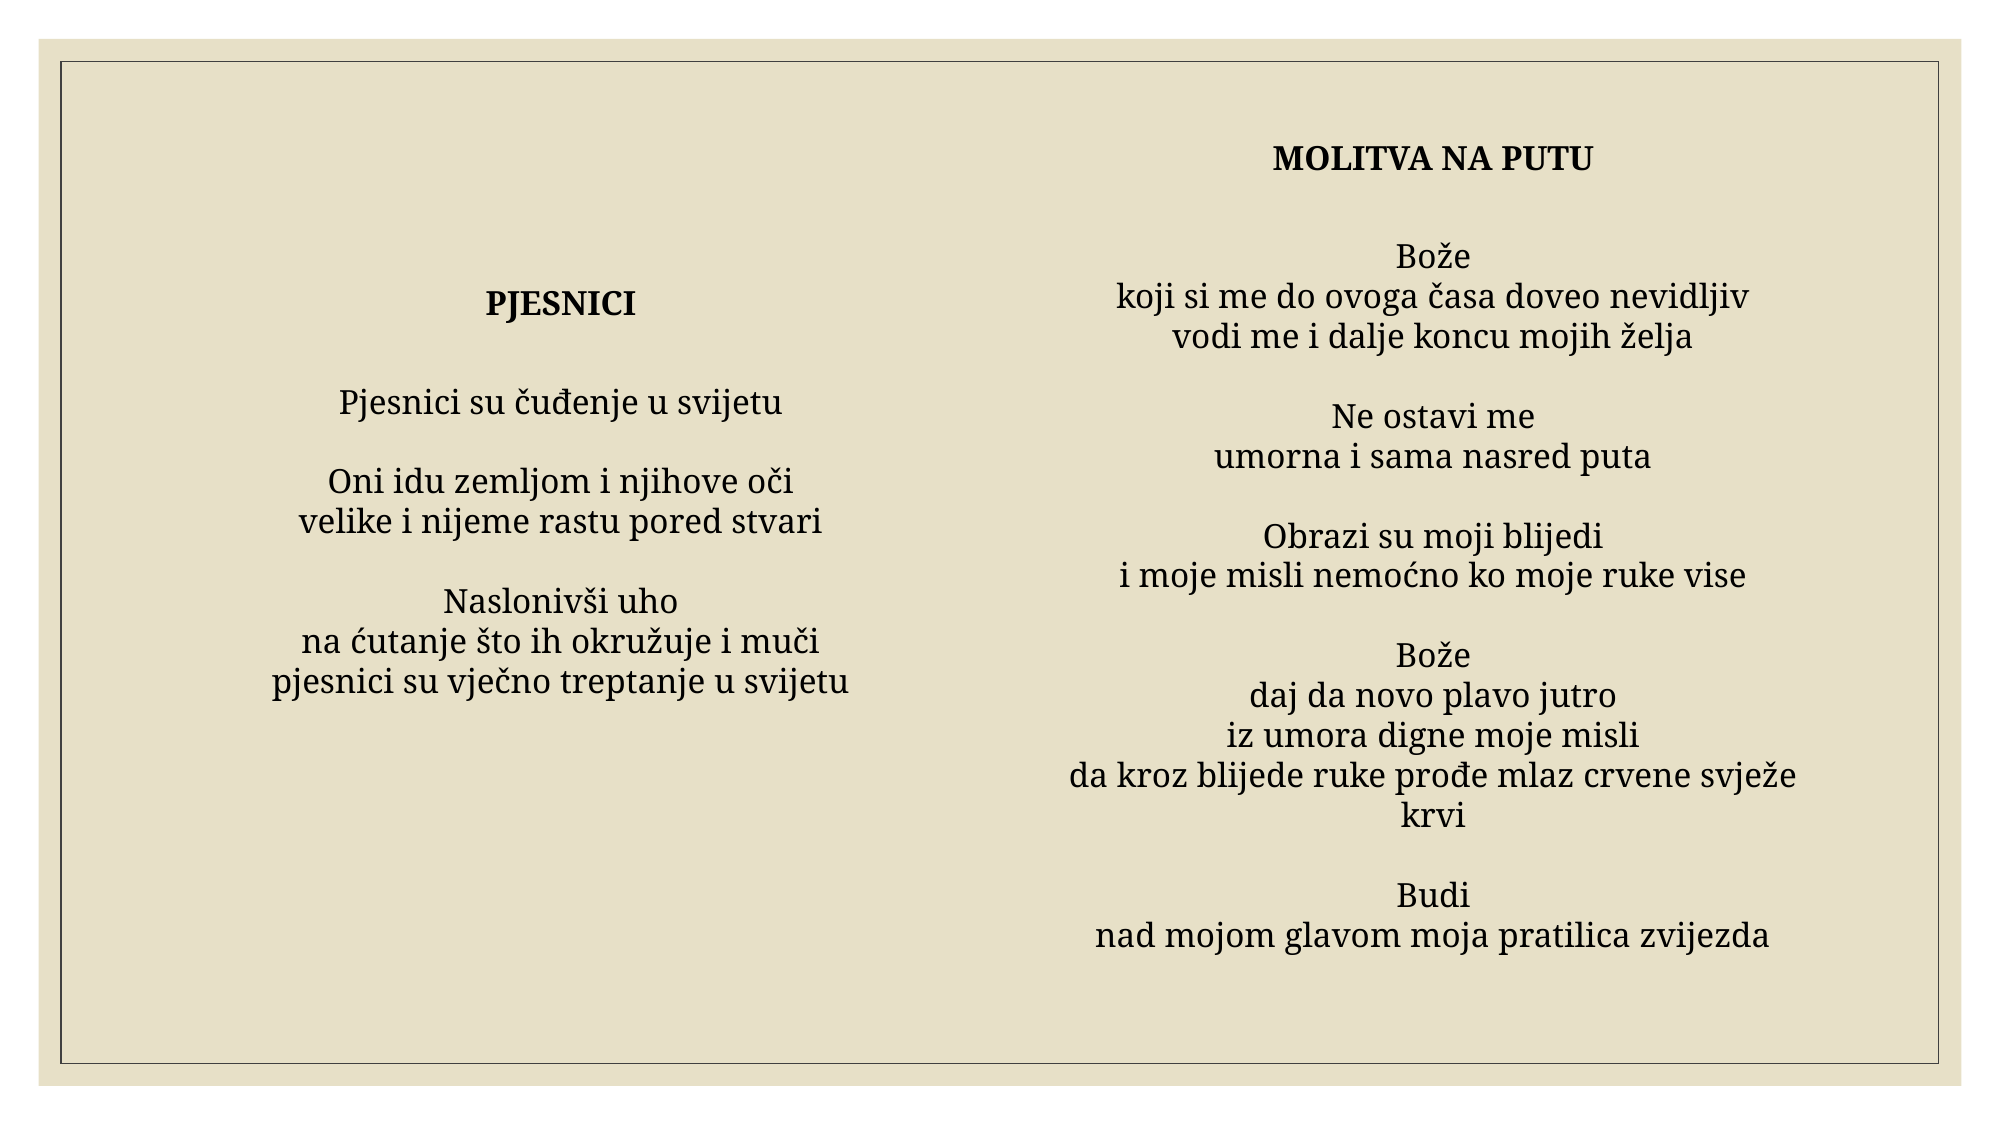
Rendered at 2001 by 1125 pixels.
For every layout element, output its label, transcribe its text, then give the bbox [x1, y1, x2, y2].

list PJESNICI Pjesnici su čuđenje u svijetu Oni idu zemljom i njihove oči velike i nijeme rastu pored stvari Naslonivši uho na ćutanje što ih okružuje i muči pjesnici su vječno treptanje u svijetu [249, 274, 873, 919]
list MOLITVA NA PUTU Bože koji si me do ovoga časa doveo nevidljiv vodi me i dalje koncu mojih želja Ne ostavi me umorna i sama nasred puta Obrazi su moji blijedi i moje misli nemoćno ko moje ruke vise Bože daj da novo plavo jutro iz umora digne moje misli da kroz blijede ruke prođe mlaz crvene svježe krvi Budi nad mojom glavom moja pratilica zvijezda [1043, 129, 1824, 1064]
